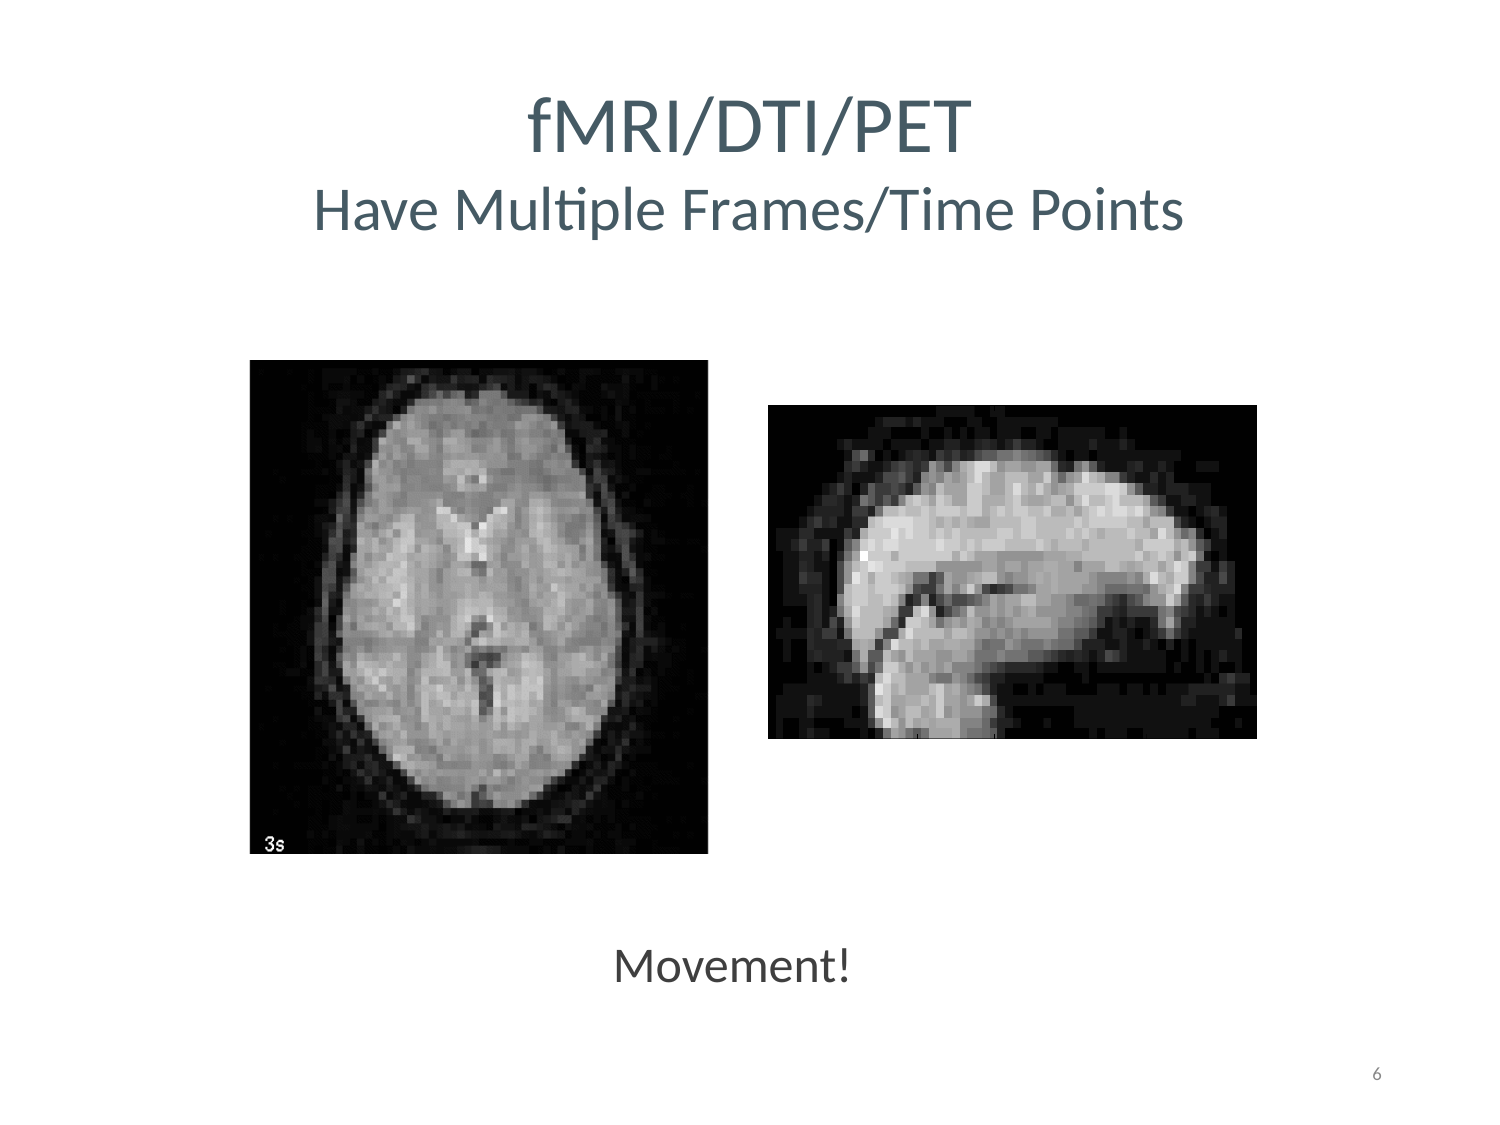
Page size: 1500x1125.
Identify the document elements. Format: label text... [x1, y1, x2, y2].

slide_number ‹#› [1059, 1042, 1397, 1103]
picture [249, 360, 709, 854]
text_box Movement! [597, 924, 955, 1004]
text_box fMRI/DTI/PET Have Multiple Frames/Time Points [200, 17, 1300, 250]
picture [768, 405, 1257, 739]
